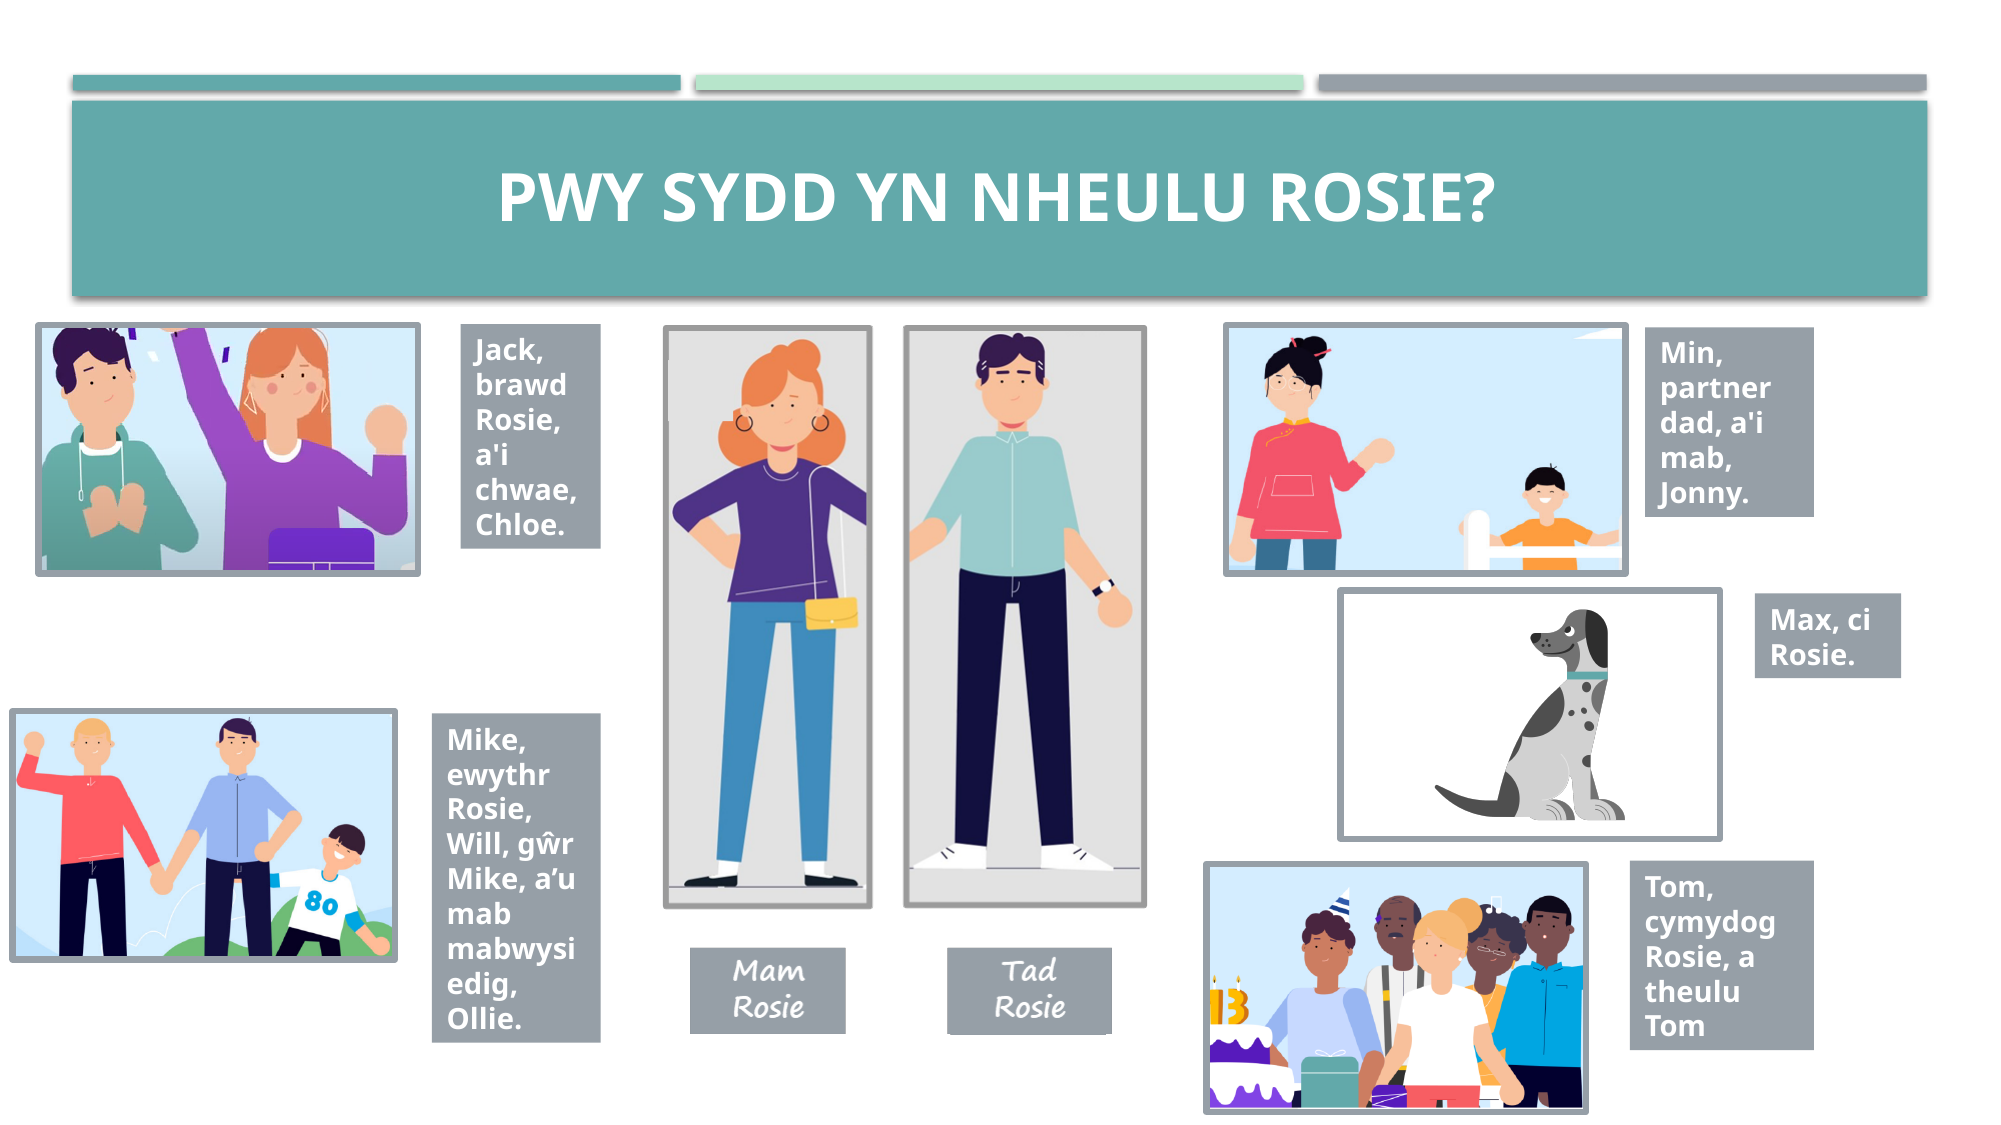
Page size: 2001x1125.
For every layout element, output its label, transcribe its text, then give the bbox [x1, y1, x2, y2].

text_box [15, 712, 602, 1045]
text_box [1208, 860, 1815, 1110]
picture [662, 323, 1149, 1045]
title Pwy sydd yn nheulu Rosie? [70, 98, 1924, 291]
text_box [41, 323, 602, 571]
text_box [1228, 326, 1815, 572]
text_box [1343, 592, 1902, 837]
